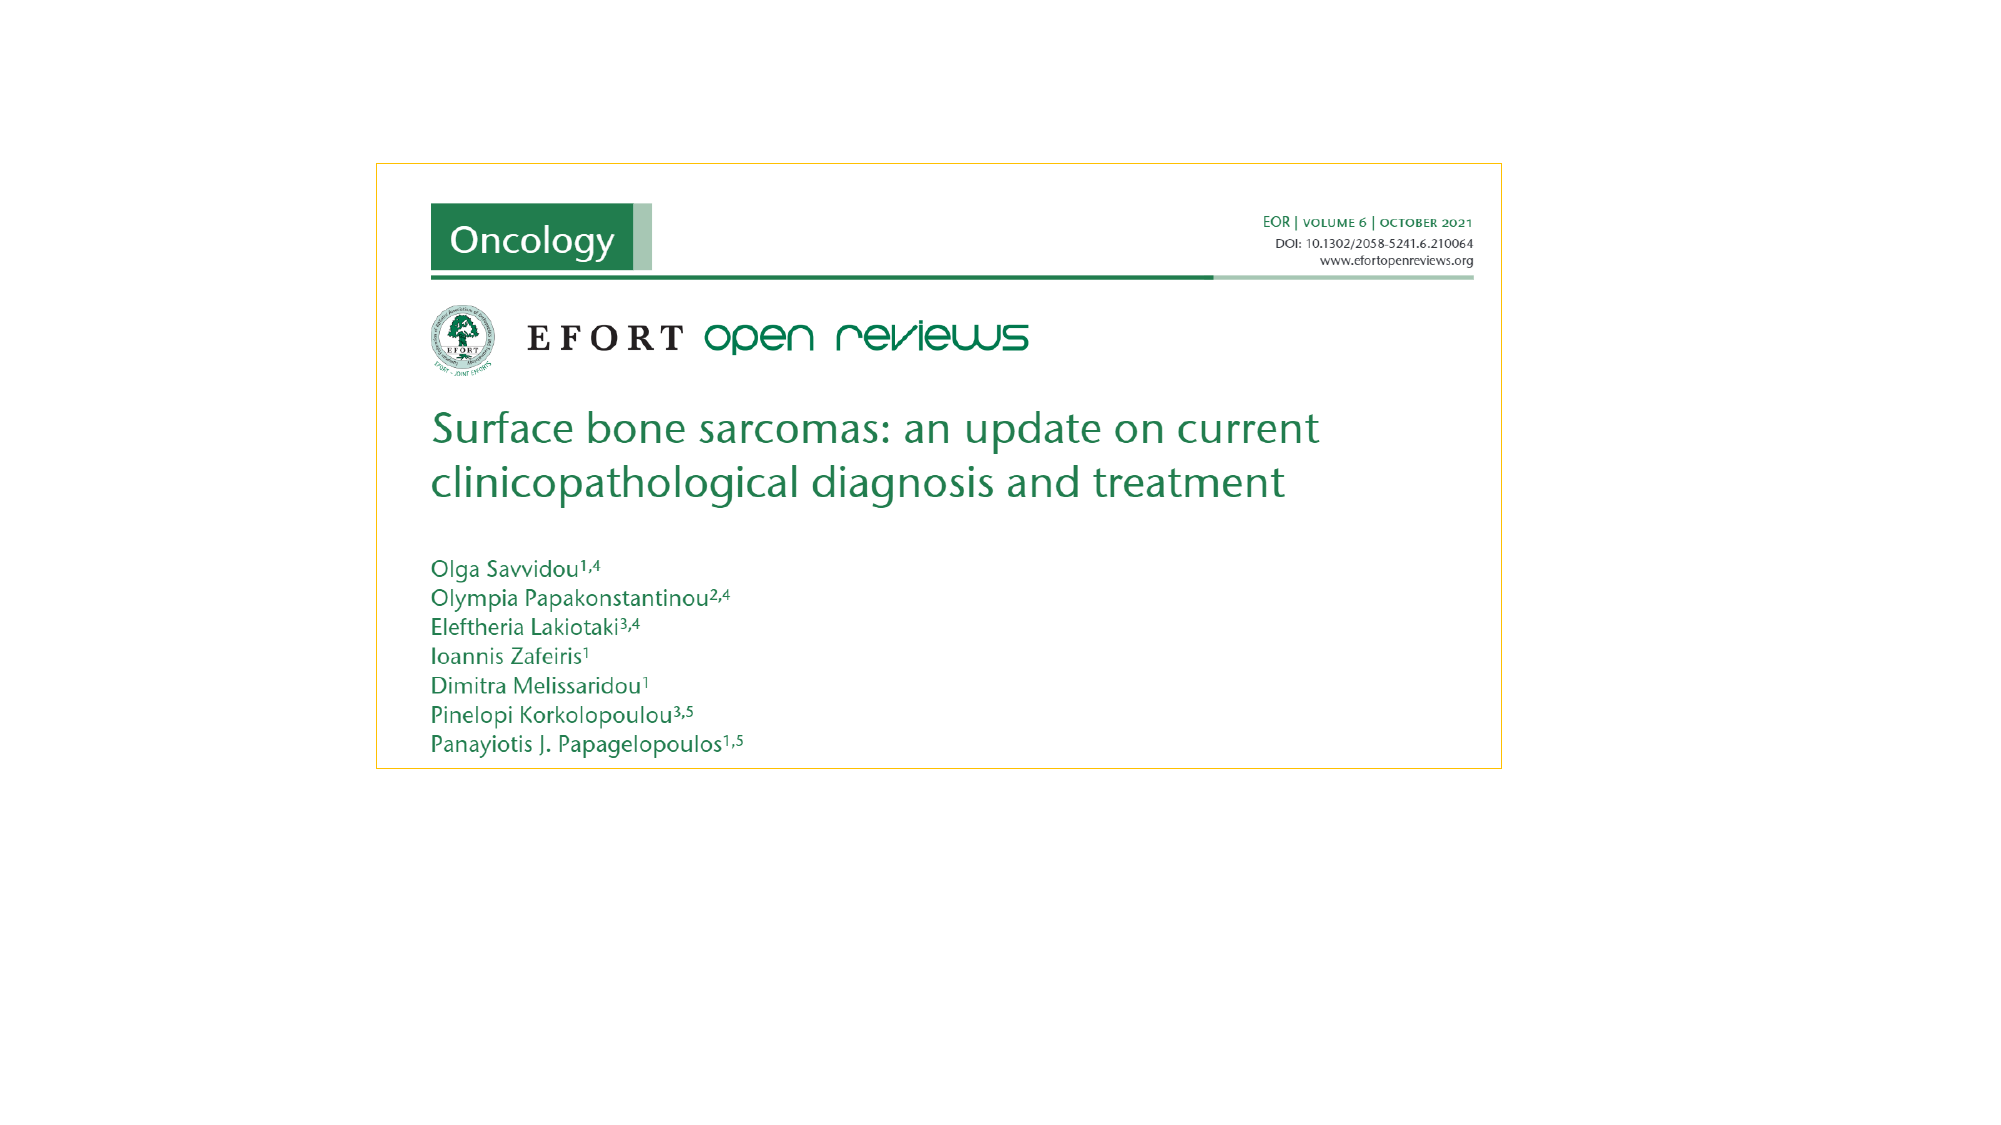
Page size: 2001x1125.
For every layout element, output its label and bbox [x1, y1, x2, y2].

list [376, 163, 1502, 769]
